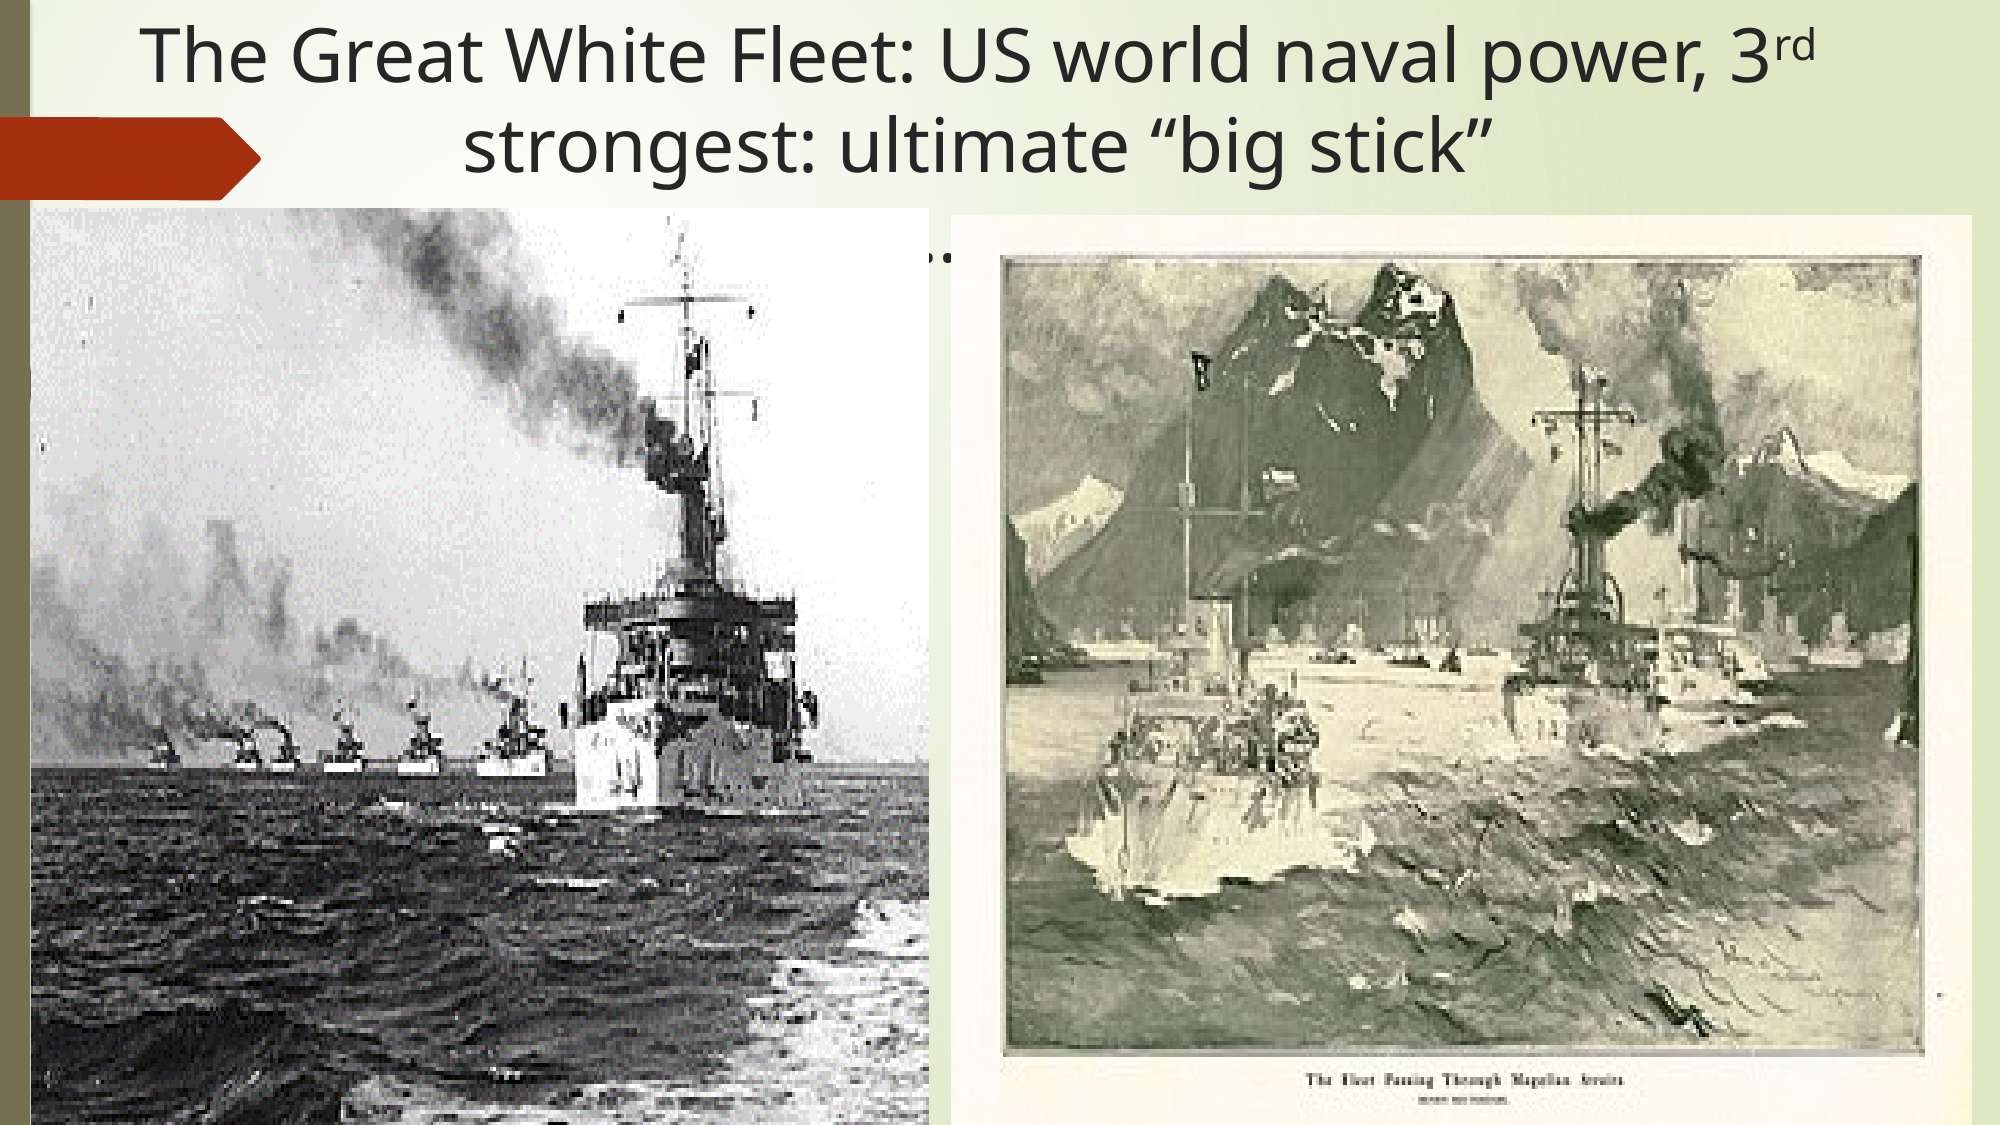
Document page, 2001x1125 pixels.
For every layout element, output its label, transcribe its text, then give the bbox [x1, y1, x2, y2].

title The Great White Fleet: US world naval power, 3rd strongest: ultimate “big stick” …... [74, 0, 1883, 295]
picture [31, 208, 929, 1125]
picture [951, 215, 1972, 1125]
